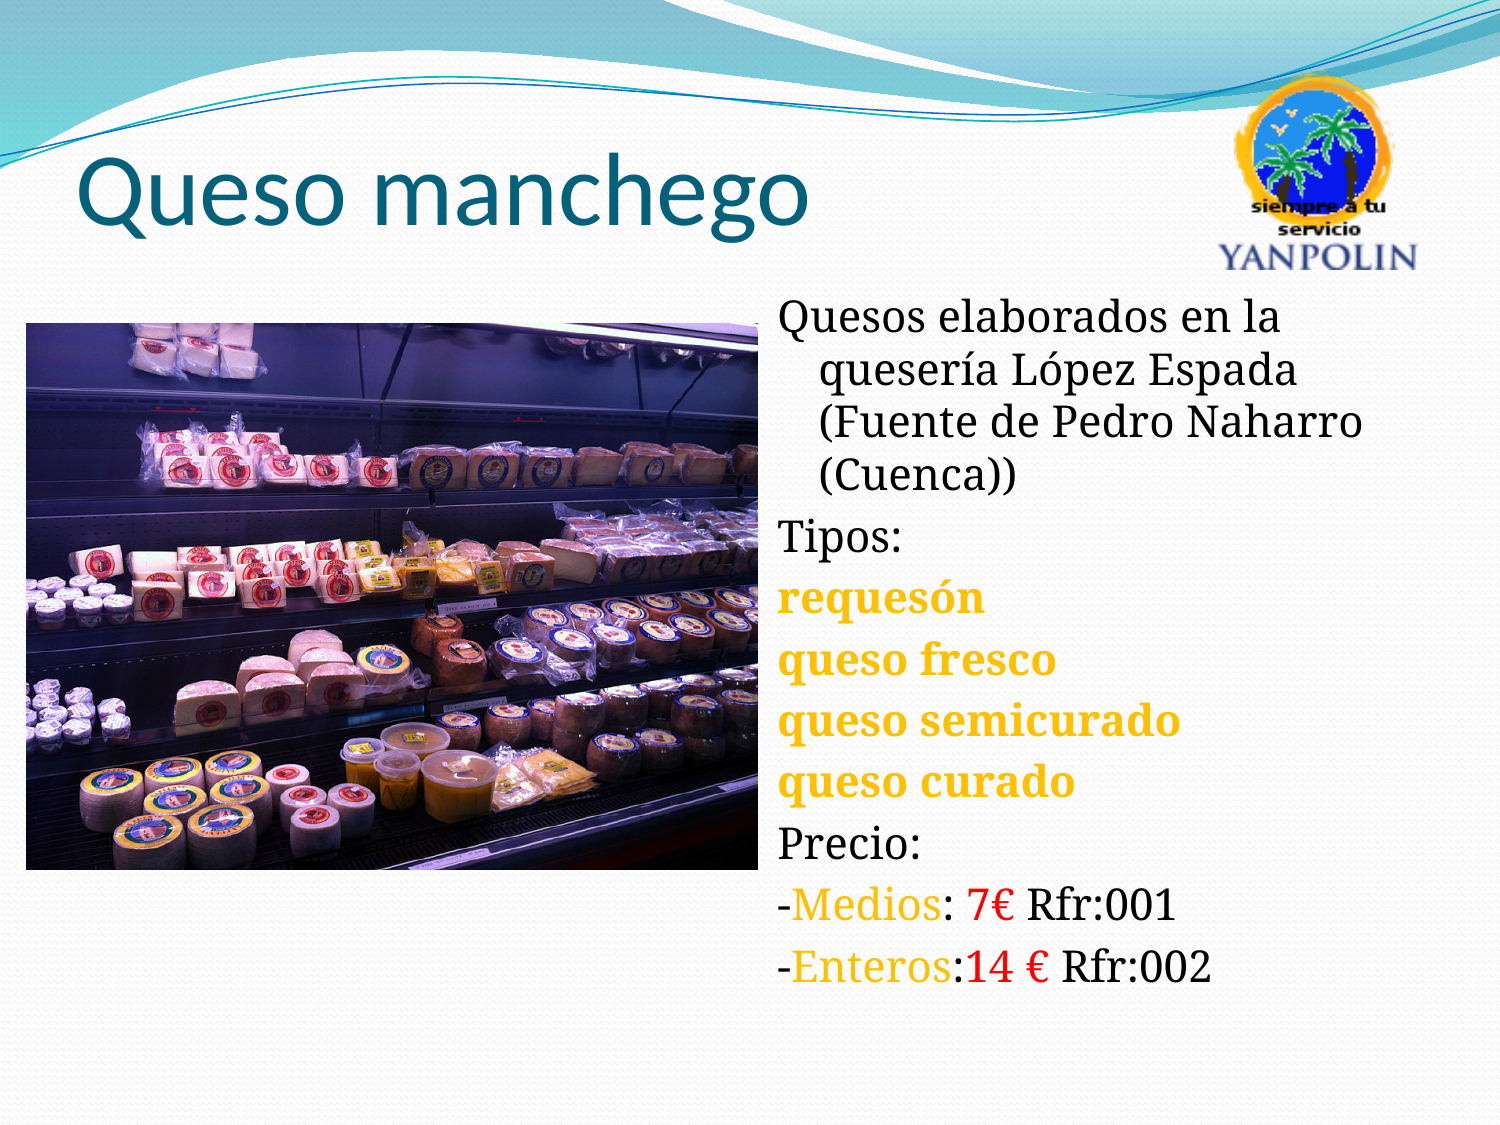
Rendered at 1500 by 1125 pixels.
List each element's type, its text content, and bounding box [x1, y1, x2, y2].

picture [1218, 70, 1419, 270]
list Quesos elaborados en la quesería López Espada (Fuente de Pedro Naharro (Cuenca)) Tipos: requesón queso fresco queso semicurado queso curado Precio: -Medios: 7€ Rfr:001 -Enteros:14 € Rfr:002 [762, 281, 1425, 1005]
title Queso manchego [75, 46, 1425, 247]
picture [26, 323, 758, 870]
